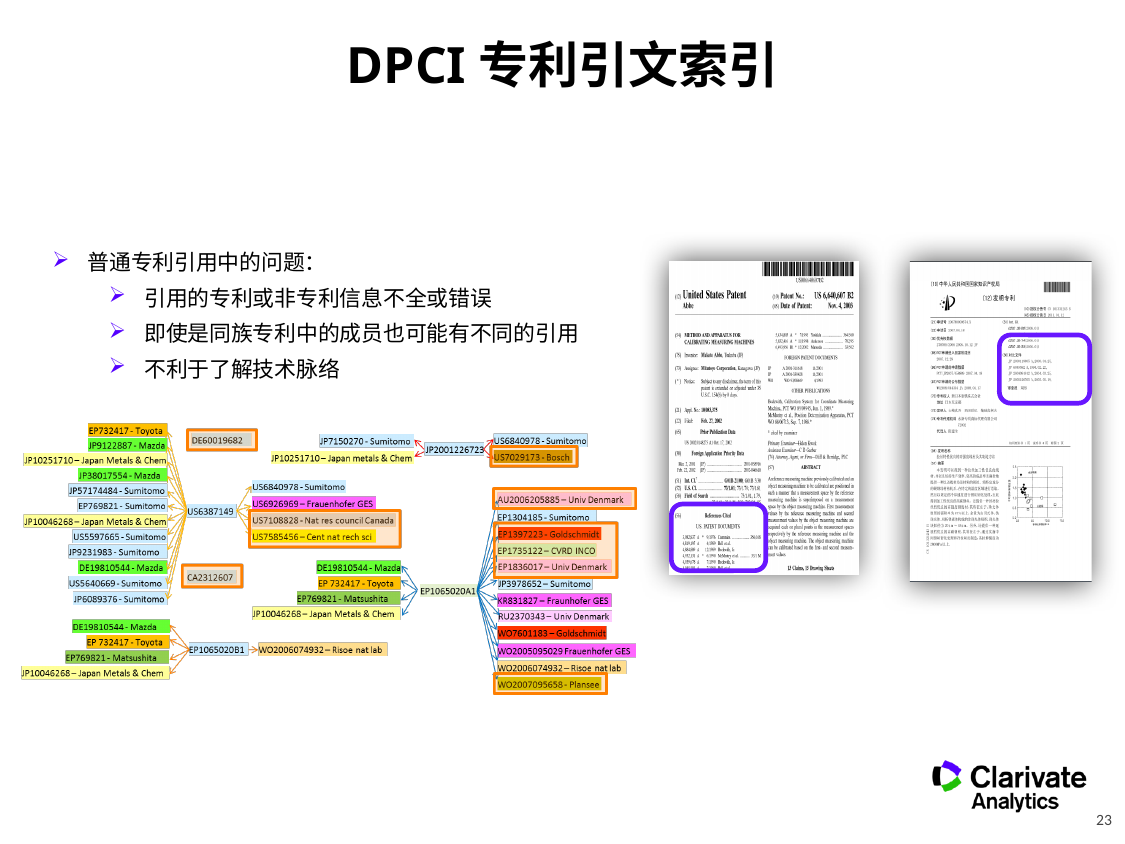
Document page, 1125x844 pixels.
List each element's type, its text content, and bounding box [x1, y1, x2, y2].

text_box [669, 261, 1092, 583]
text_box 普通专利引用中的问题： 引用的专利或非专利信息不全或错误 即使是同族专利中的成员也可能有不同的引用 不利于了解技术脉络 [37, 233, 602, 390]
title DPCI专利引文索引 [56, 33, 1069, 115]
picture [916, 744, 1102, 828]
picture [21, 421, 637, 697]
